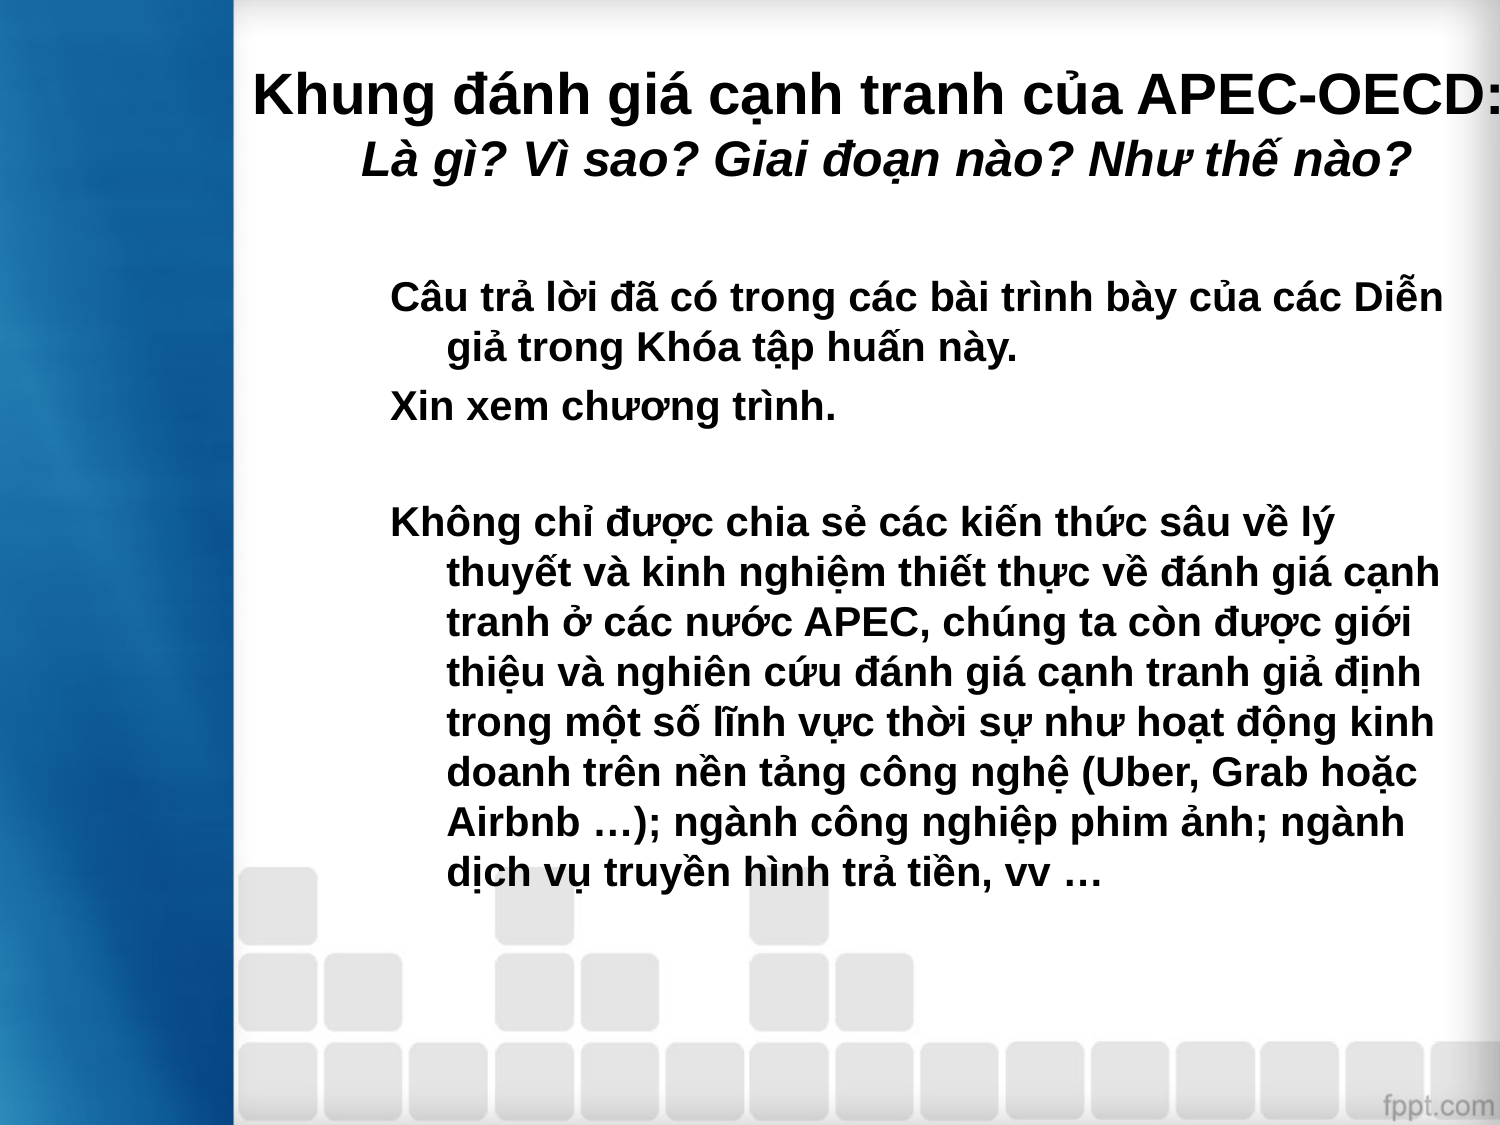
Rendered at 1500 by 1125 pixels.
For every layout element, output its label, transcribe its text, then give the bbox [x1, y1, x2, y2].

title Khung đánh giá cạnh tranh của APEC-OECD: Là gì? Vì sao? Giai đoạn nào? Như thế nào? [237, 62, 1500, 251]
list Câu trả lời đã có trong các bài trình bày của các Diễn giả trong Khóa tập huấn này. Xin xem chương trình. Không chỉ được chia sẻ các kiến thức sâu về lý thuyết và kinh nghiệm thiết thực về đánh giá cạnh tranh ở các nước APEC, chúng ta còn được giới thiệu và nghiên cứu đánh giá cạnh tranh giả định trong một số lĩnh vực thời sự như hoạt động kinh doanh trên nền tảng công nghệ (Uber, Grab hoặc Airbnb …); ngành công nghiệp phim ảnh; ngành dịch vụ truyền hình trả tiền, vv … [374, 262, 1463, 1006]
picture [0, 0, 1500, 1125]
